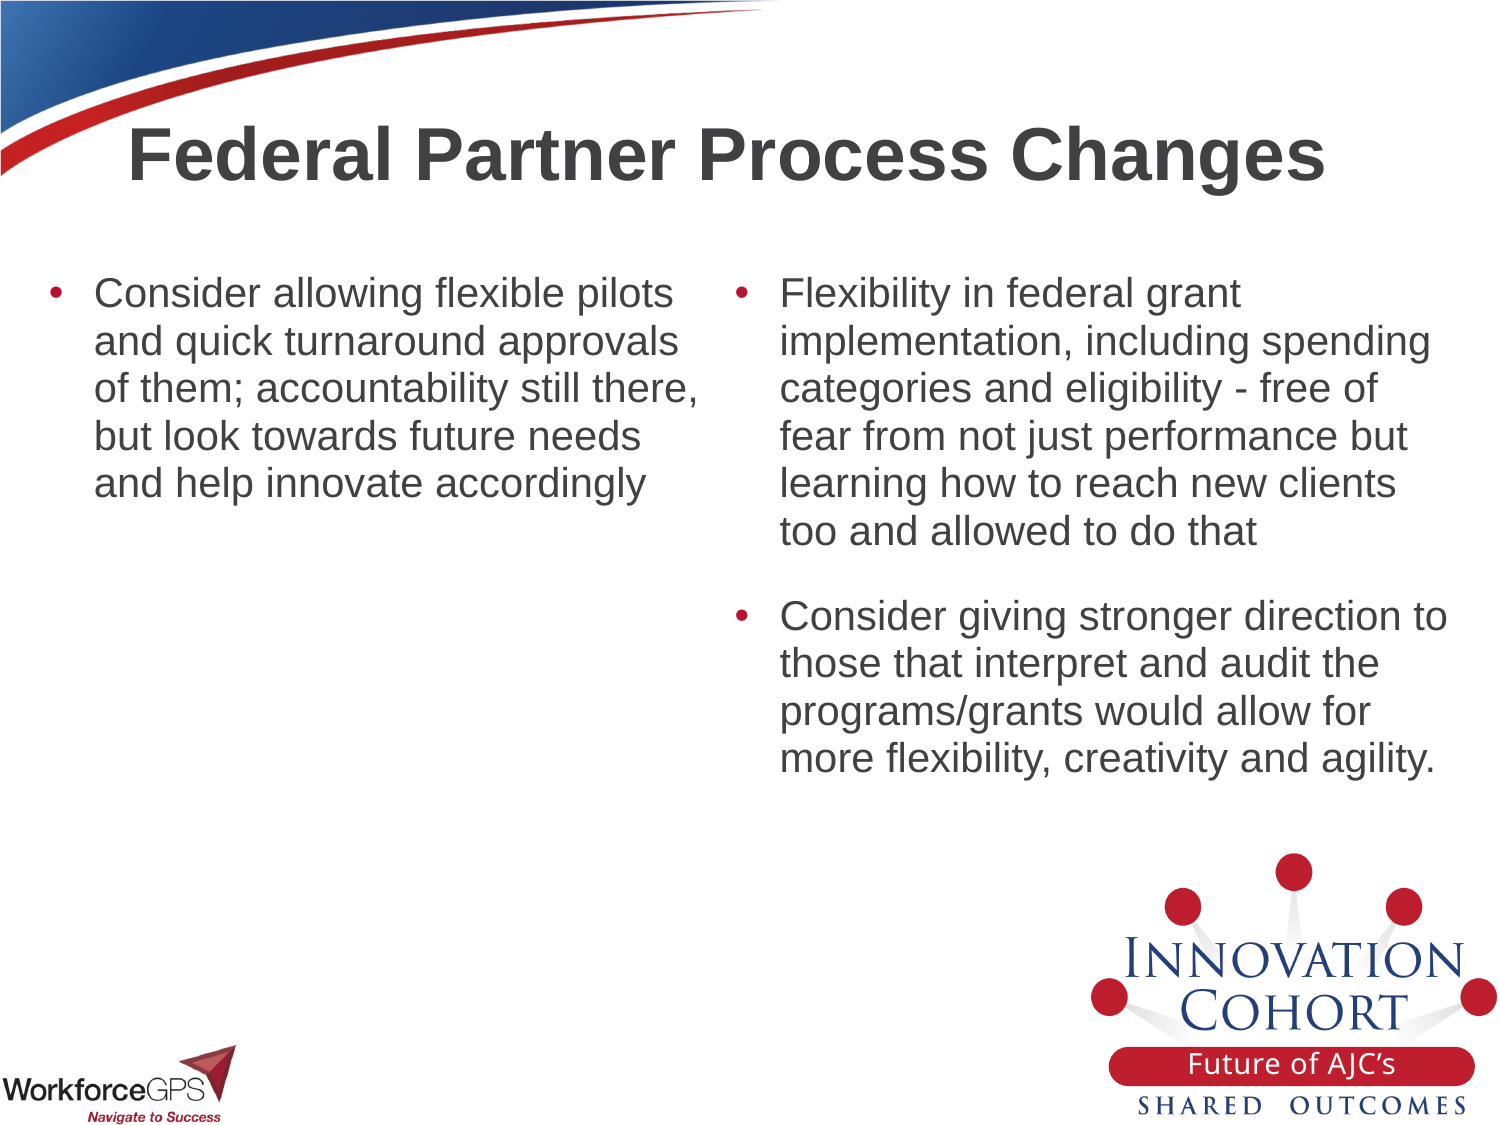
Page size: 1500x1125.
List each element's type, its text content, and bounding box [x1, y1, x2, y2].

picture [1, 1, 789, 178]
title Federal Partner Process Changes [112, 62, 1463, 250]
list Consider allowing flexible pilots and quick turnaround approvals of them; accountability still there, but look towards future needs and help innovate accordingly [33, 262, 719, 1005]
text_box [1087, 829, 1500, 1119]
picture [0, 1044, 238, 1125]
list Flexibility in federal grant implementation, including spending categories and eligibility - free of fear from not just performance but learning how to reach new clients too and allowed to do that Consider giving stronger direction to those that interpret and audit the programs/grants would allow for more flexibility, creativity and agility. [719, 262, 1467, 1005]
